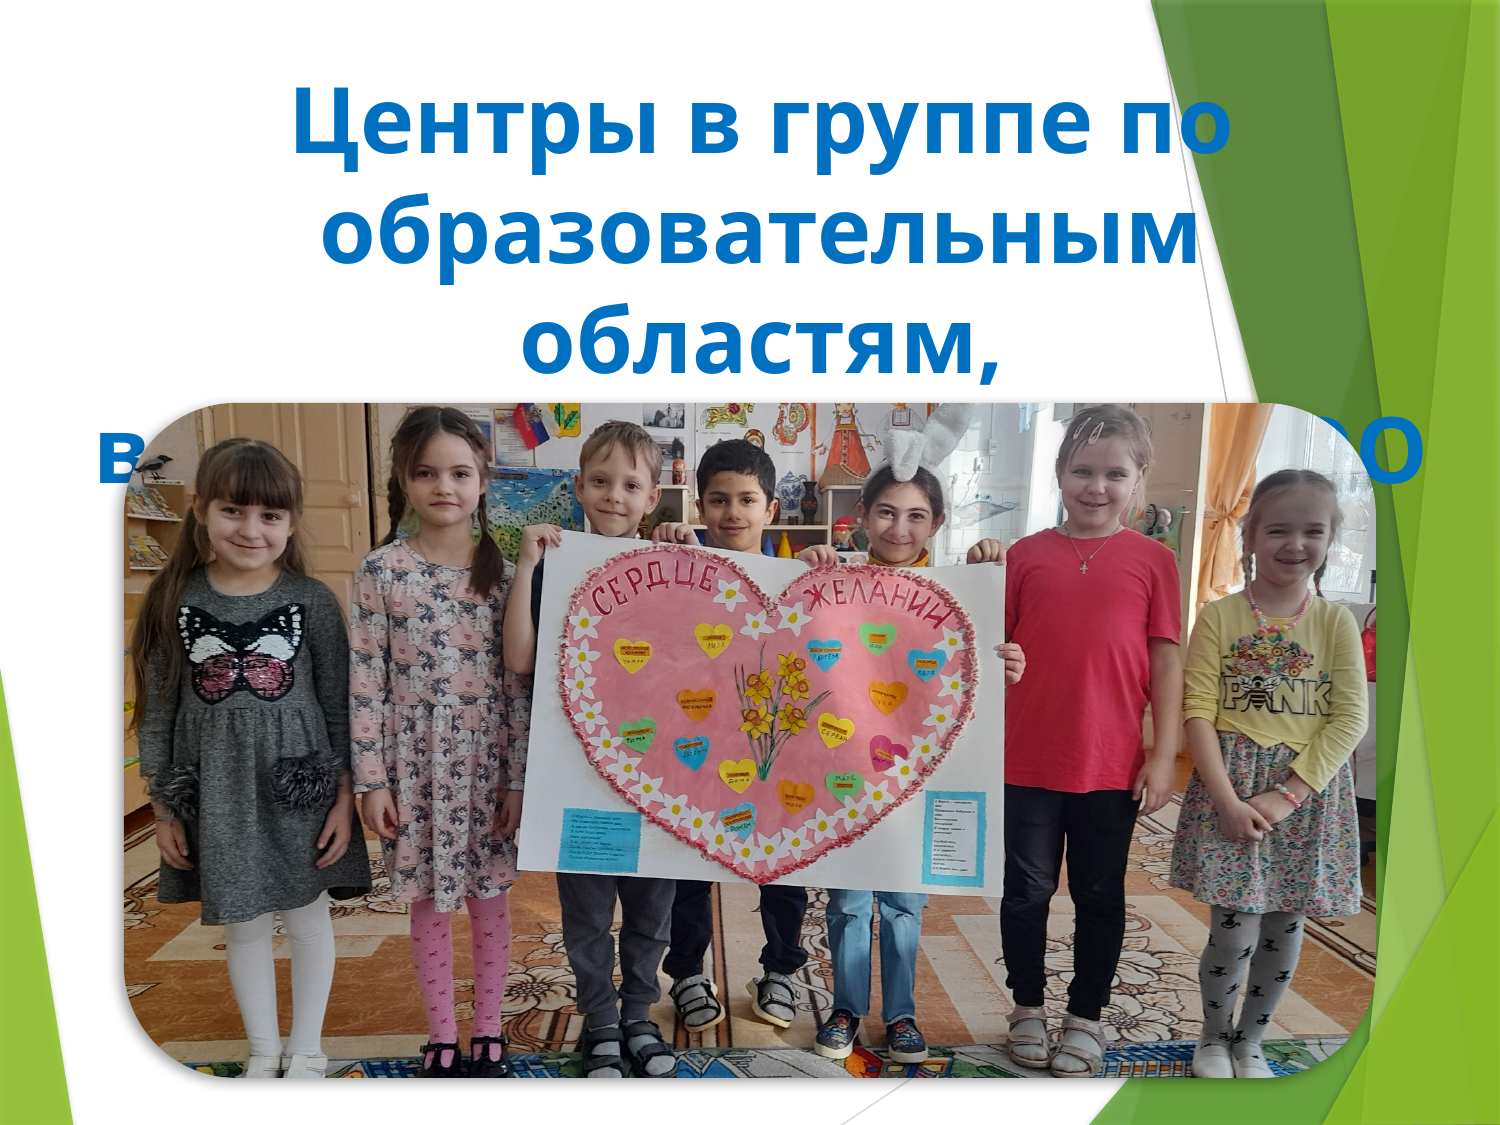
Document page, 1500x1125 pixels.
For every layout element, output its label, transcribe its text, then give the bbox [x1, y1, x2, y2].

text_box Центры в группе по образовательным областям, в соответствии с ФГОС ДОО (ФОП) [53, 54, 1471, 620]
picture [123, 402, 1377, 1079]
